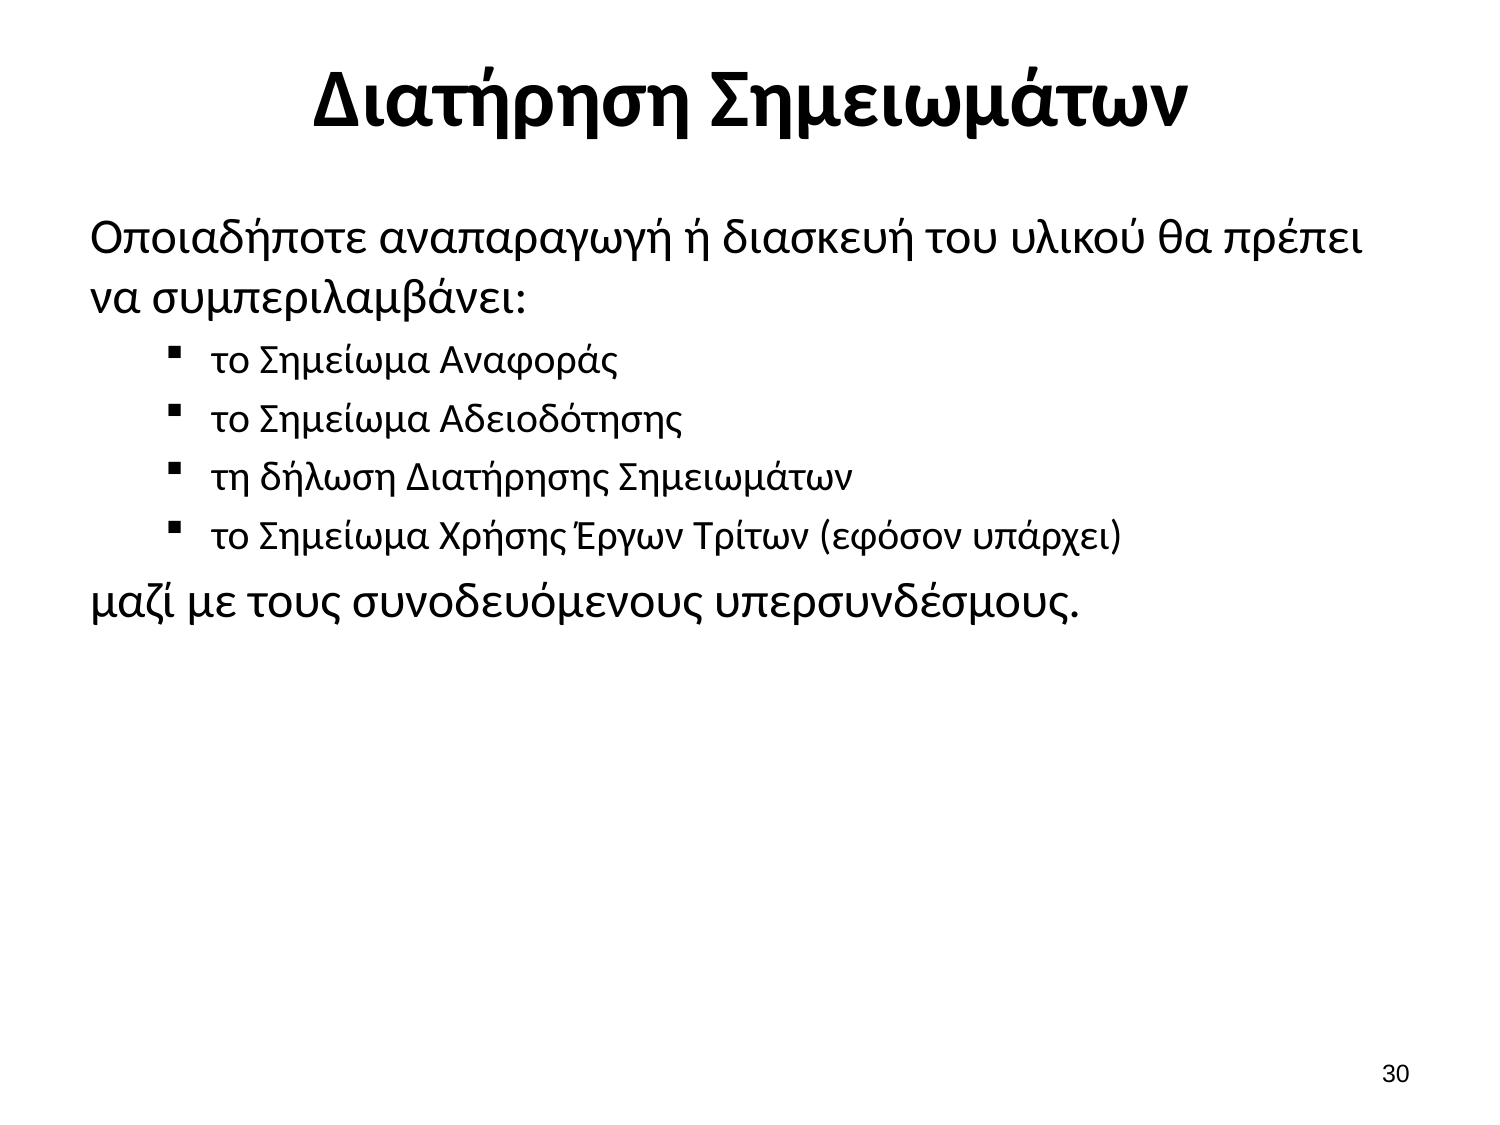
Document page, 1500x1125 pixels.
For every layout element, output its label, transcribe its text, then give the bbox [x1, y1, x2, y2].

list Οποιαδήποτε αναπαραγωγή ή διασκευή του υλικού θα πρέπει να συμπεριλαμβάνει: το Σημείωμα Αναφοράς το Σημείωμα Αδειοδότησης τη δήλωση Διατήρησης Σημειωμάτων το Σημείωμα Χρήσης Έργων Τρίτων (εφόσον υπάρχει) μαζί με τους συνοδευόμενους υπερσυνδέσμους. [75, 196, 1425, 1024]
slide_number 29 [1074, 1042, 1425, 1103]
title Διατήρηση Σημειωμάτων [76, 19, 1427, 169]
